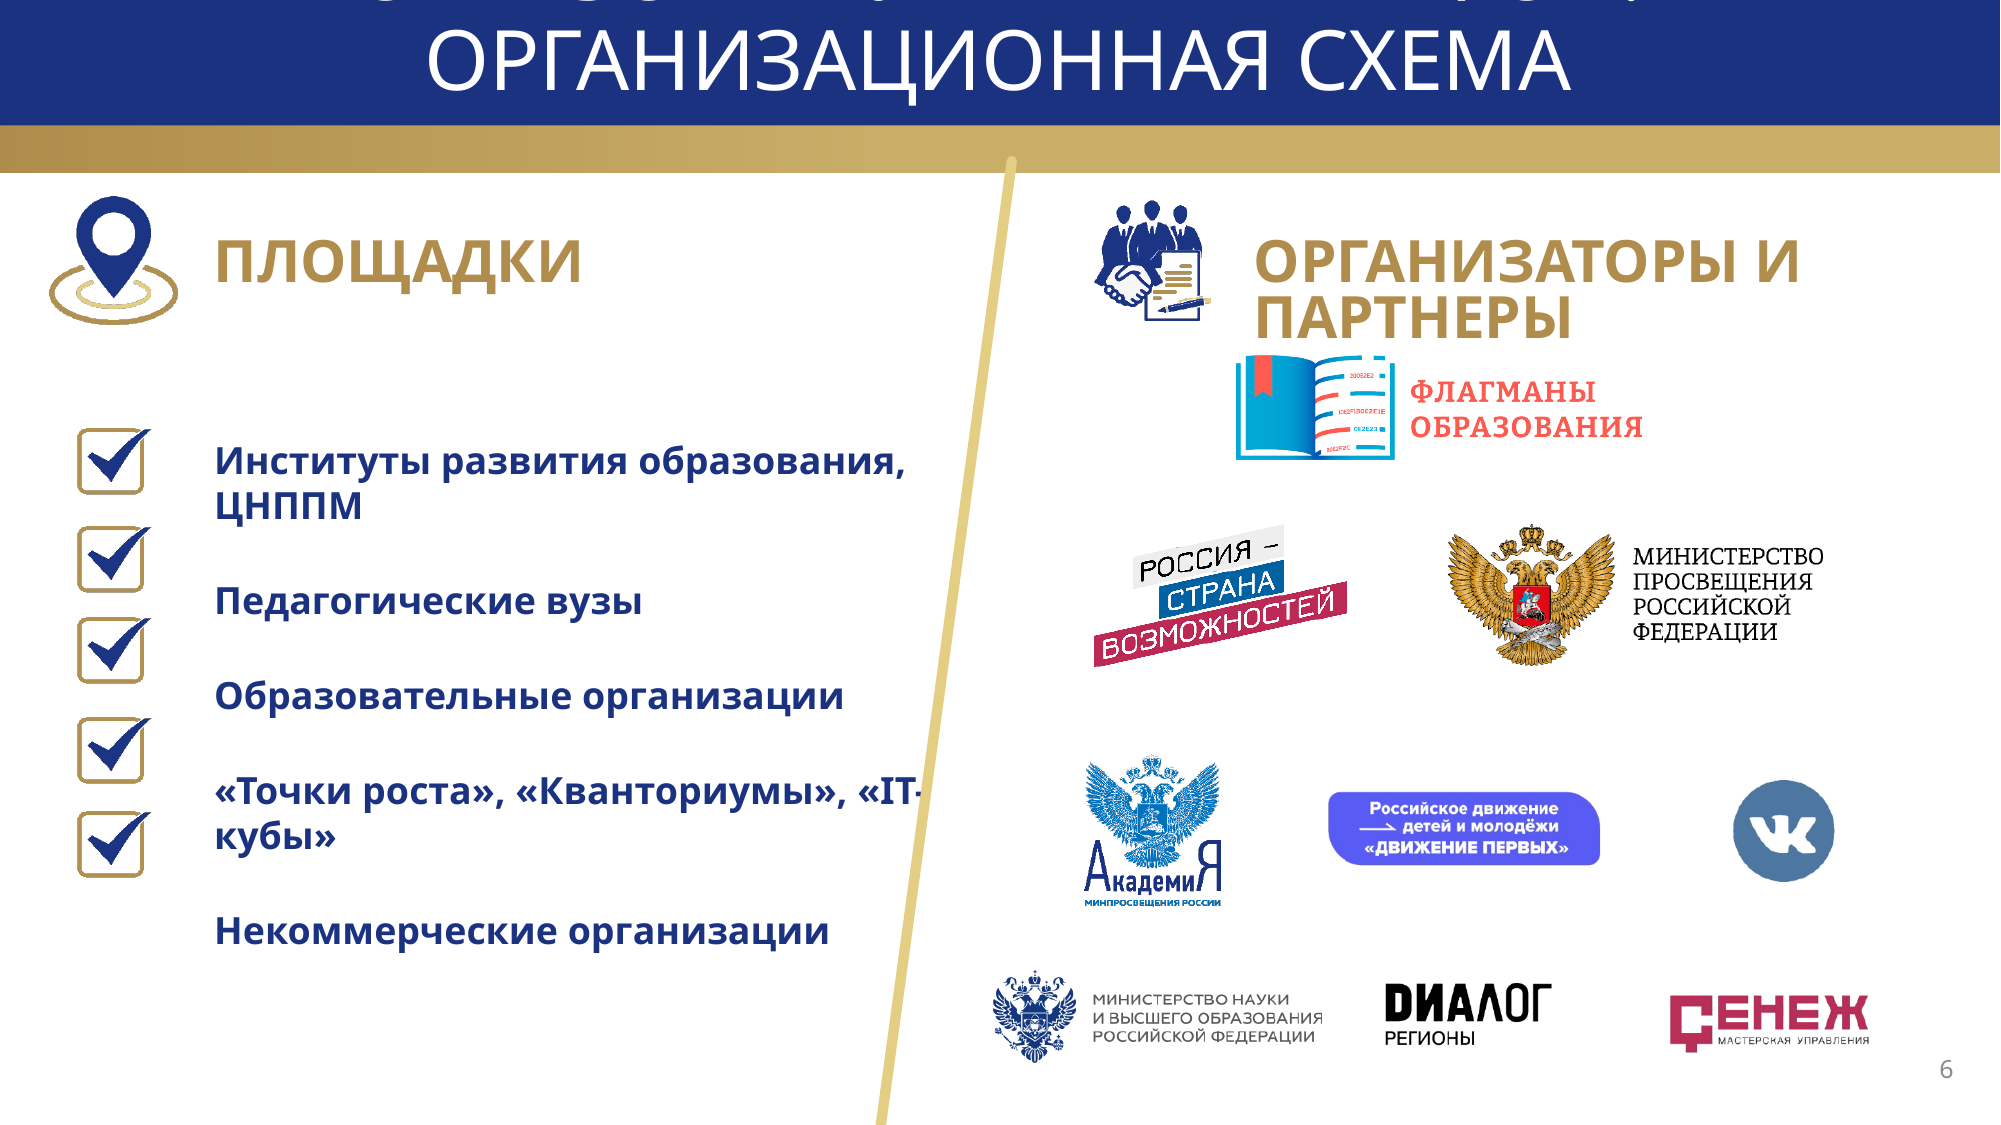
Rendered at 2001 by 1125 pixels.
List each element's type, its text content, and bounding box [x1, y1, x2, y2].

picture [75, 423, 152, 499]
text_box ПЛОЩАДКИ [199, 230, 855, 302]
picture [75, 806, 152, 882]
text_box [878, 161, 1012, 1125]
text_box Институты развития образования, ЦНППМ Педагогические вузы Образовательные организации «Точки роста», «Кванториумы», «IT-кубы» Некоммерческие организации [199, 429, 878, 960]
picture [1084, 754, 1221, 907]
text_box ОРГАНИЗАТОРЫ И ПАРТНЕРЫ [1238, 230, 1957, 358]
picture [1084, 194, 1221, 327]
picture [1236, 355, 1642, 460]
picture [1658, 961, 1885, 1072]
picture [1684, 778, 1883, 883]
picture [75, 612, 152, 688]
picture [75, 712, 152, 788]
picture [1094, 524, 1347, 667]
picture [1012, 970, 1322, 1063]
picture [1448, 524, 1823, 666]
text_box [0, 0, 2000, 126]
picture [75, 521, 152, 597]
slide_number 6 [1518, 1039, 1969, 1099]
picture [1354, 969, 1574, 1076]
picture [1306, 775, 1618, 885]
picture [49, 196, 178, 325]
text_box [0, 126, 2000, 173]
text_box ОБРАЗОВАТЕЛЬНЫЙ МАРАФОН: ОРГАНИЗАЦИОННАЯ СХЕМА [0, 0, 1997, 116]
picture [1255, 355, 1272, 396]
